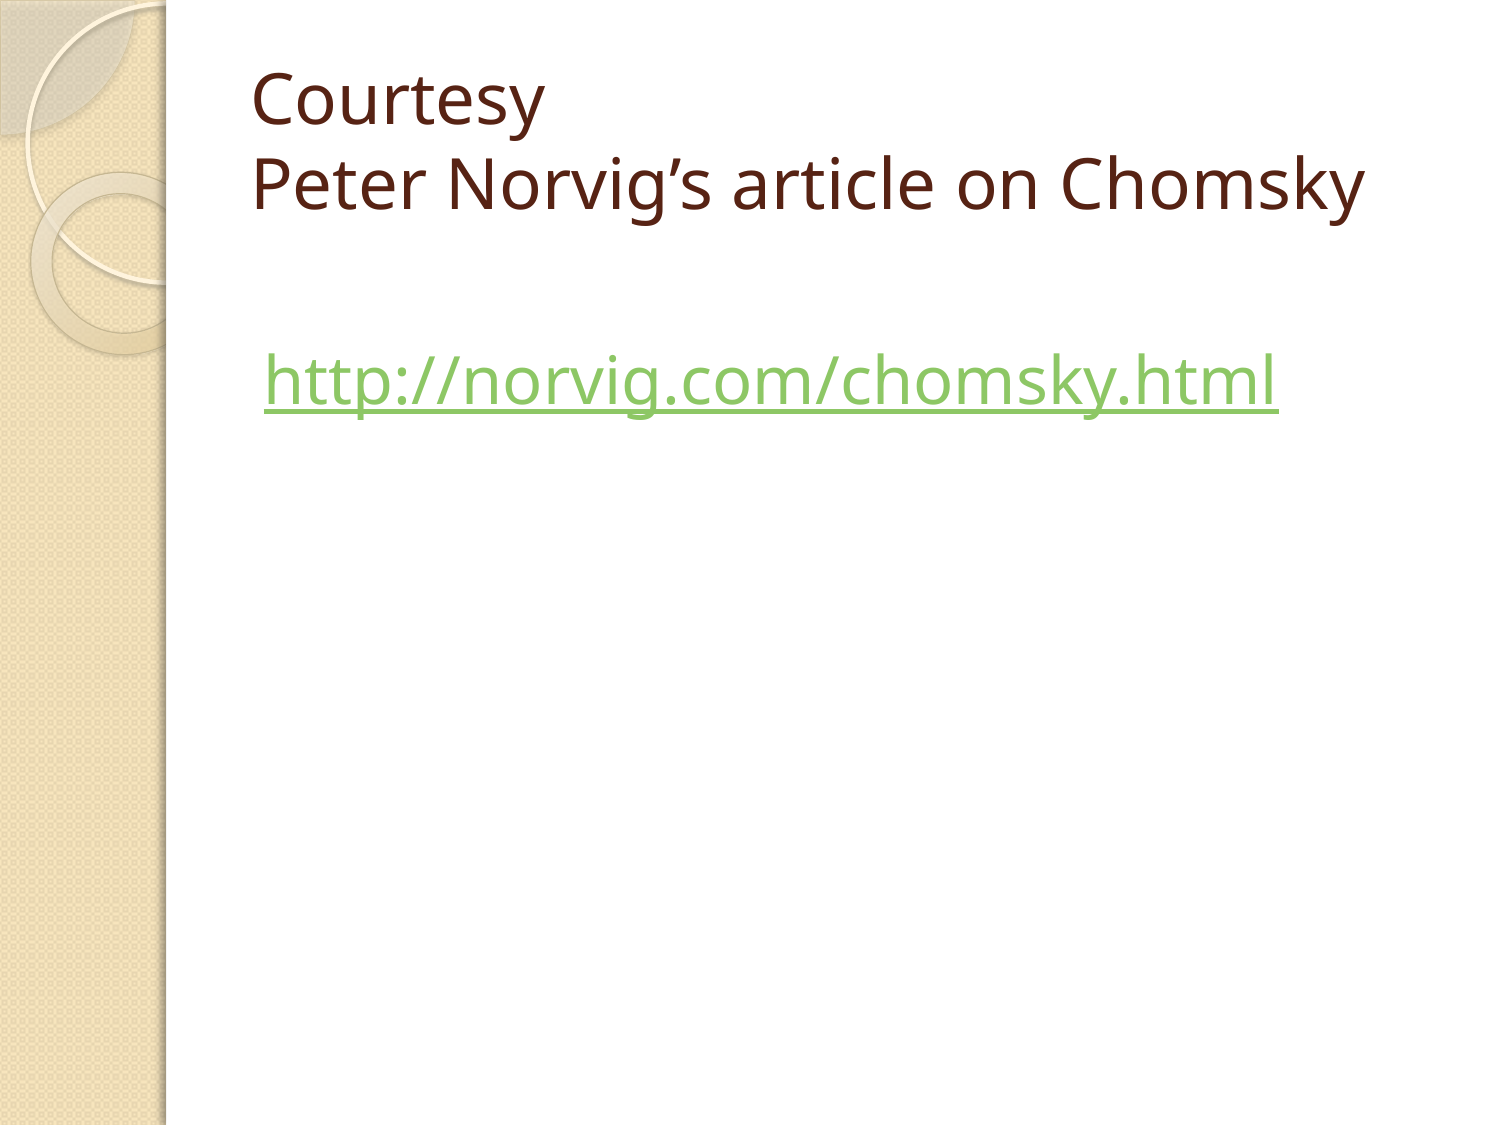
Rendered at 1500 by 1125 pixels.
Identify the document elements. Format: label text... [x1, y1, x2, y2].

list http://norvig.com/chomsky.html [235, 237, 1466, 1025]
title Courtesy Peter Norvig’s article on Chomsky [235, 45, 1466, 233]
